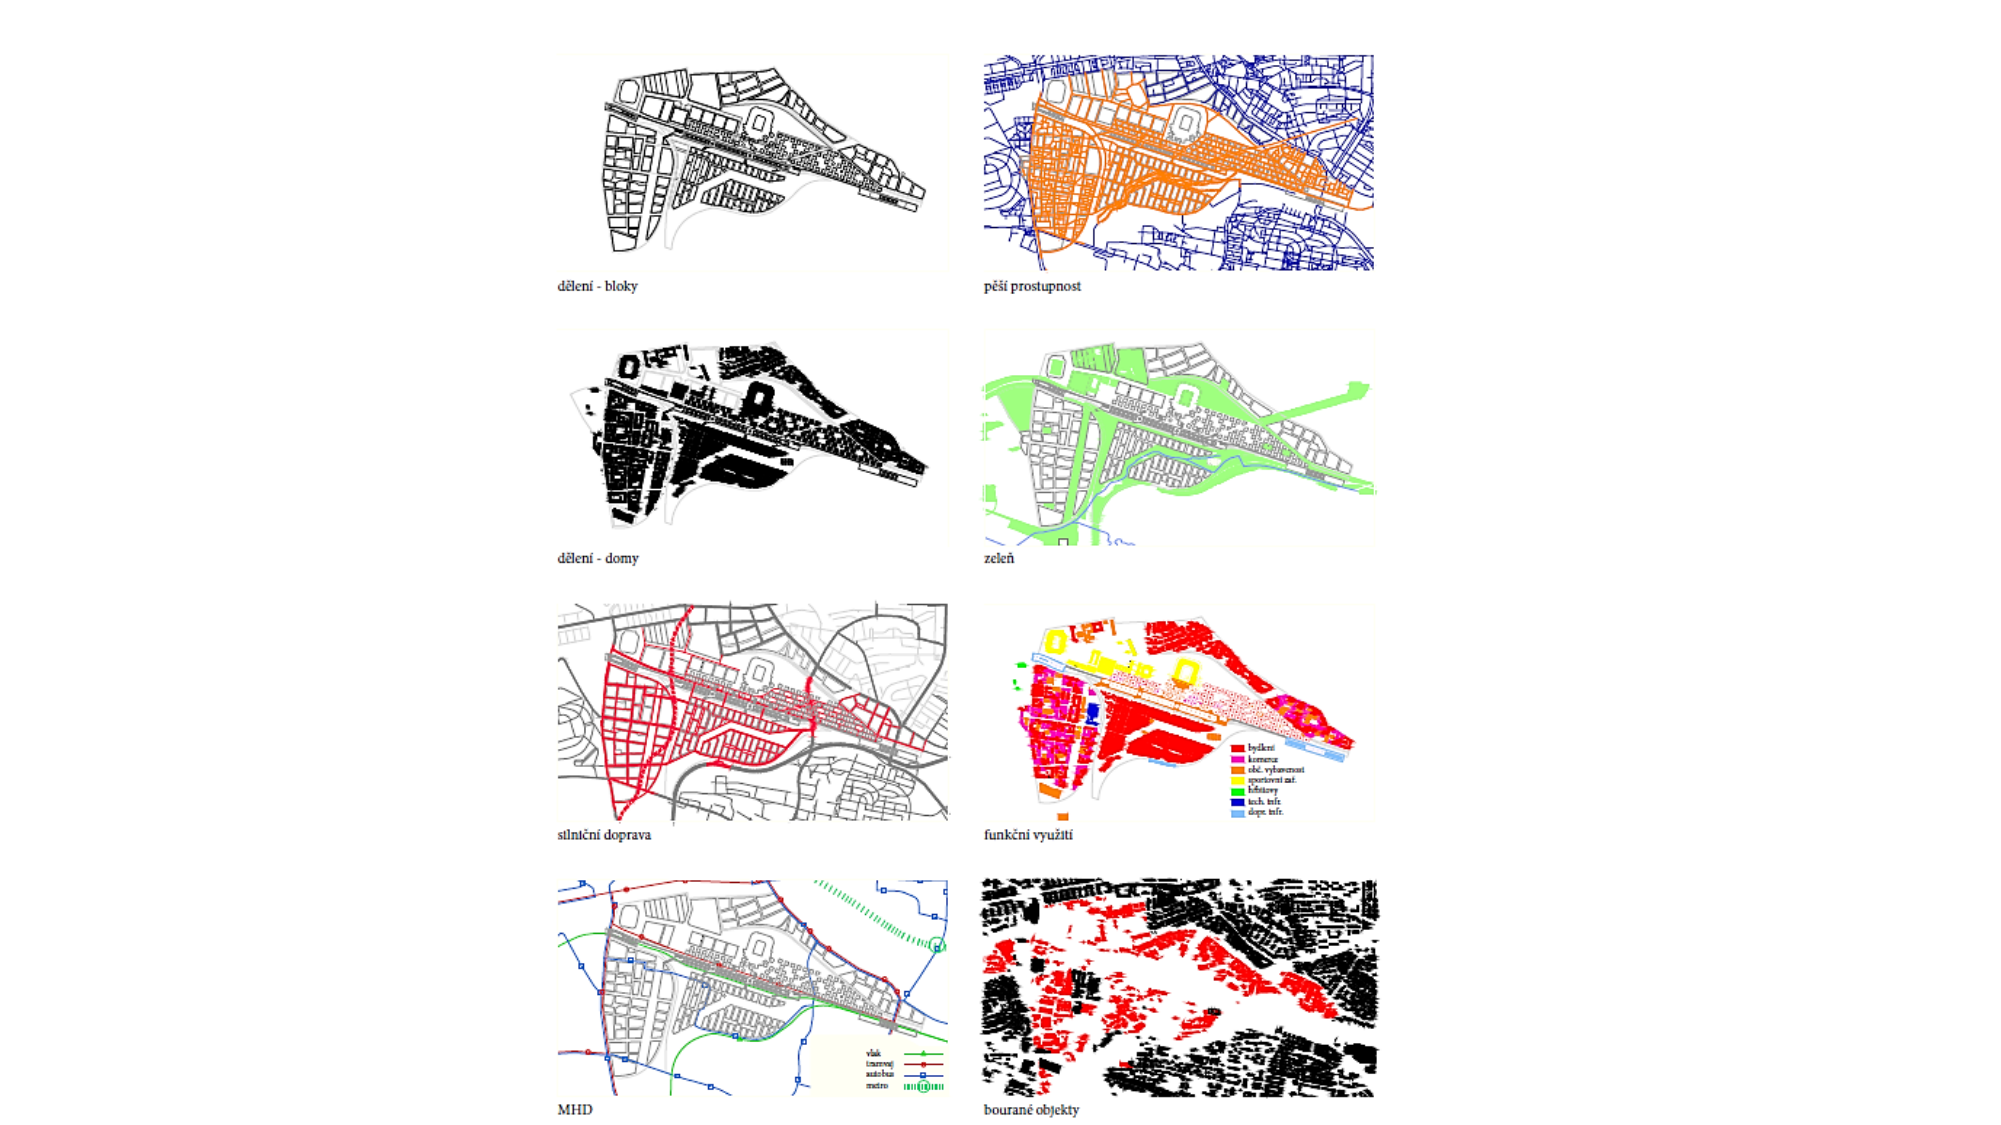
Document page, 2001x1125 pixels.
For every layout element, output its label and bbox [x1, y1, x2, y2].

picture [551, 0, 1390, 1125]
